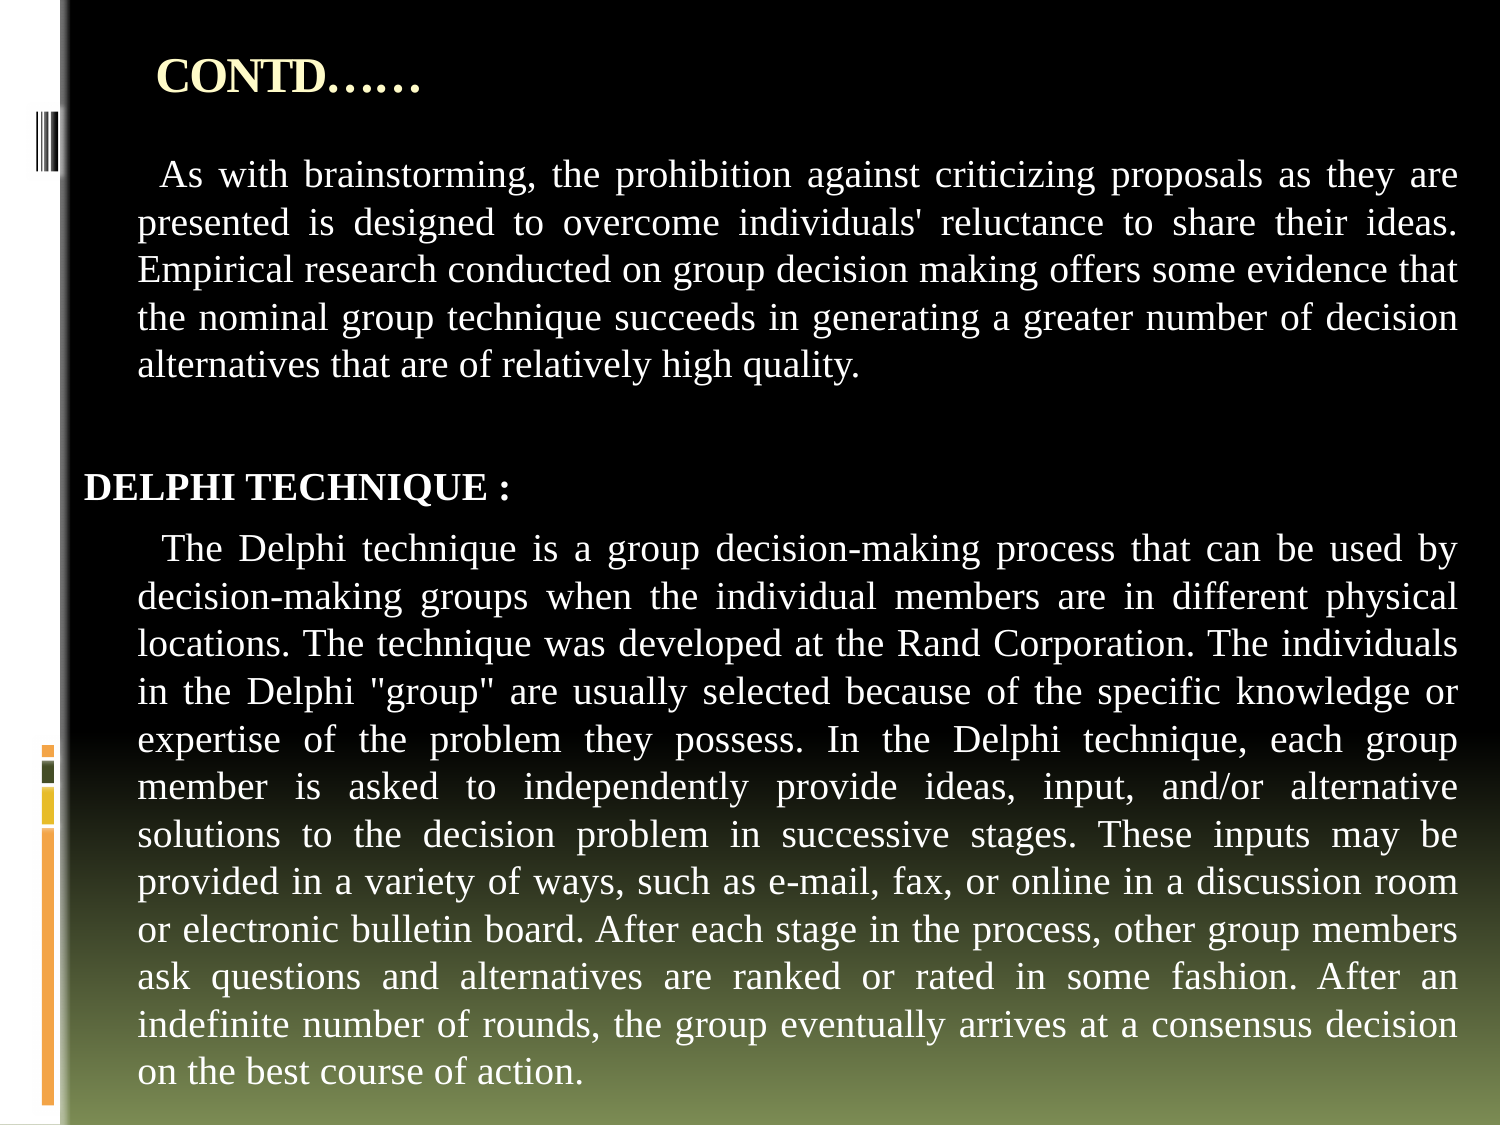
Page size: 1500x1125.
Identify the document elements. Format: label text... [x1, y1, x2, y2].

title CONTD…… [140, 35, 1416, 140]
list As with brainstorming, the prohibition against criticizing proposals as they are presented is designed to overcome individuals' reluctance to share their ideas. Empirical research conducted on group decision making offers some evidence that the nominal group technique succeeds in generating a greater number of decision alternatives that are of relatively high quality. DELPHI TECHNIQUE : The Delphi technique is a group decision-making process that can be used by decision-making groups when the individual members are in different physical locations. The technique was developed at the Rand Corporation. The individuals in the Delphi "group" are usually selected because of the specific knowledge or expertise of the problem they possess. In the Delphi technique, each group member is asked to independently provide ideas, input, and/or alternative solutions to the decision problem in successive stages. These inputs may be provided in a variety of ways, such as e-mail, fax, or online in a discussion room or electronic bulletin board. After each stage in the process, other group members ask questions and alternatives are ranked or rated in some fashion. After an indefinite number of rounds, the group eventually arrives at a consensus decision on the best course of action. [58, 140, 1477, 1102]
